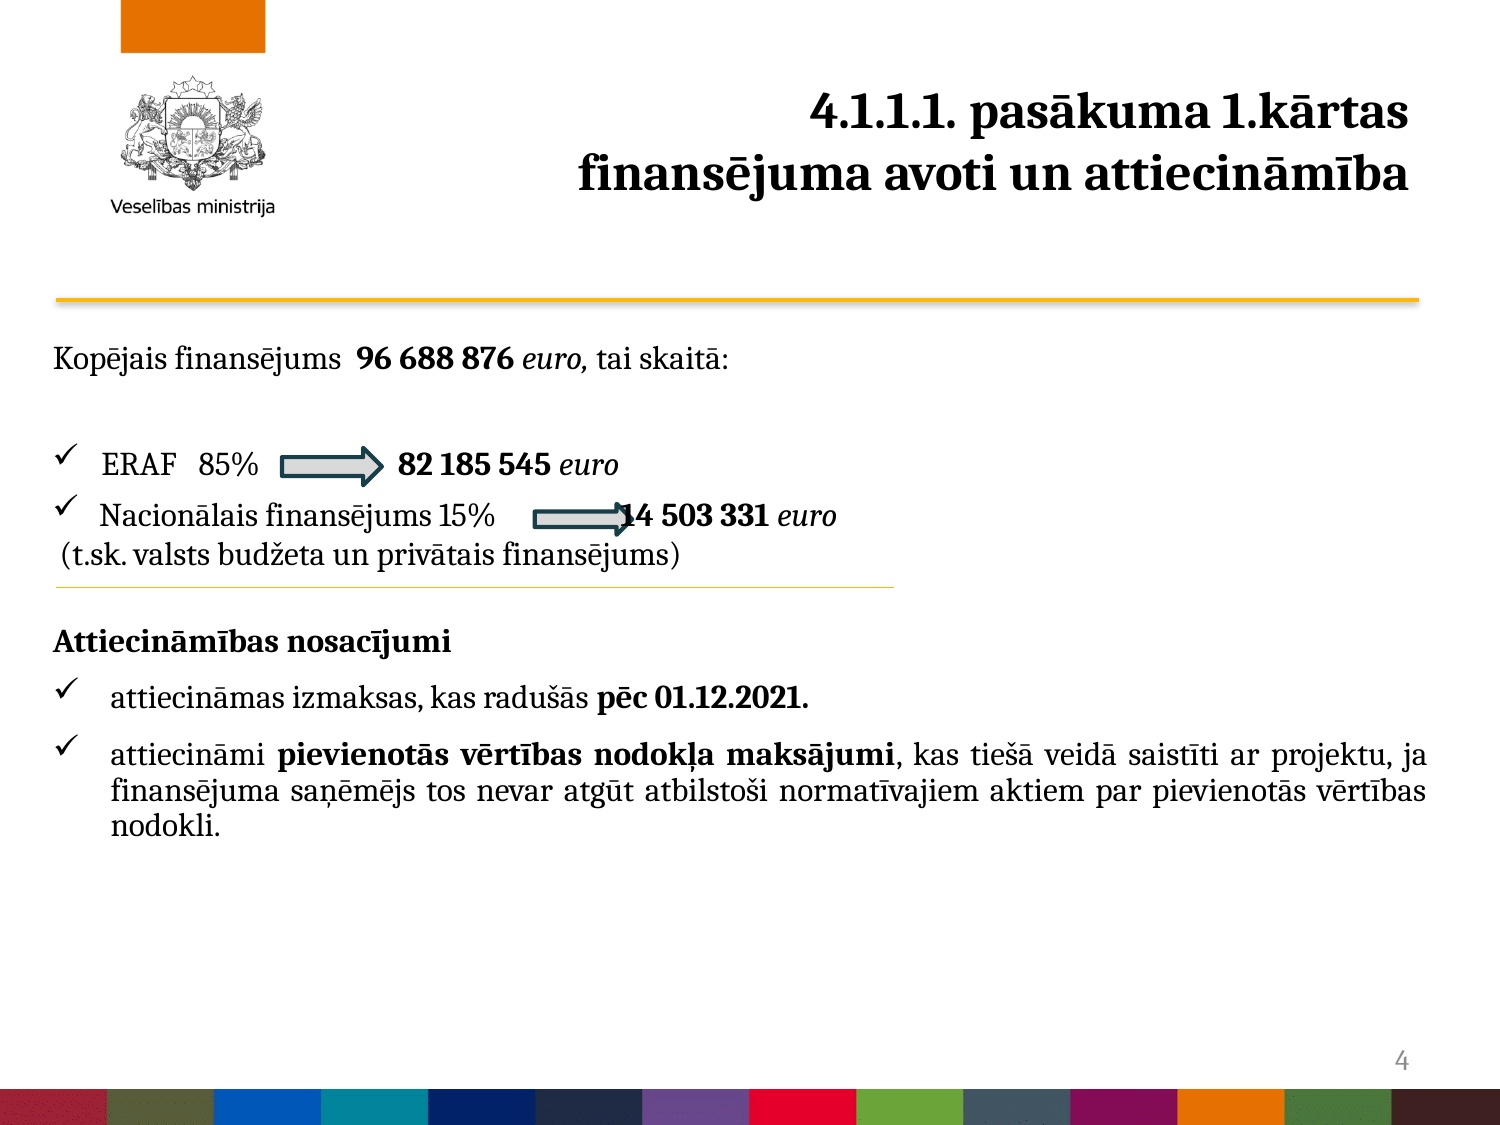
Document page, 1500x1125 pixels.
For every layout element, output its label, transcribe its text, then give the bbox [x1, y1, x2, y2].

picture [48, 0, 338, 279]
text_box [37, 434, 1238, 491]
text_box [37, 484, 988, 905]
picture [0, 1088, 320, 1125]
title 4.1.1.1. pasākuma 1.kārtas finansējuma avoti un attiecināmība [300, 45, 1425, 233]
slide_number 4 [1074, 1029, 1425, 1087]
list Kopējais finansējums 96 688 876 euro, tai skaitā: Attiecināmības nosacījumi attiecināmas izmaksas, kas radušās pēc 01.12.2021. attiecināmi pievienotās vērtības nodokļa maksājumi, kas tiešā veidā saistīti ar projektu, ja finansējuma saņēmējs tos nevar atgūt atbilstoši normatīvajiem aktiem par pievienotās vērtības nodokli. [37, 279, 1444, 868]
picture [325, 1088, 1500, 1125]
